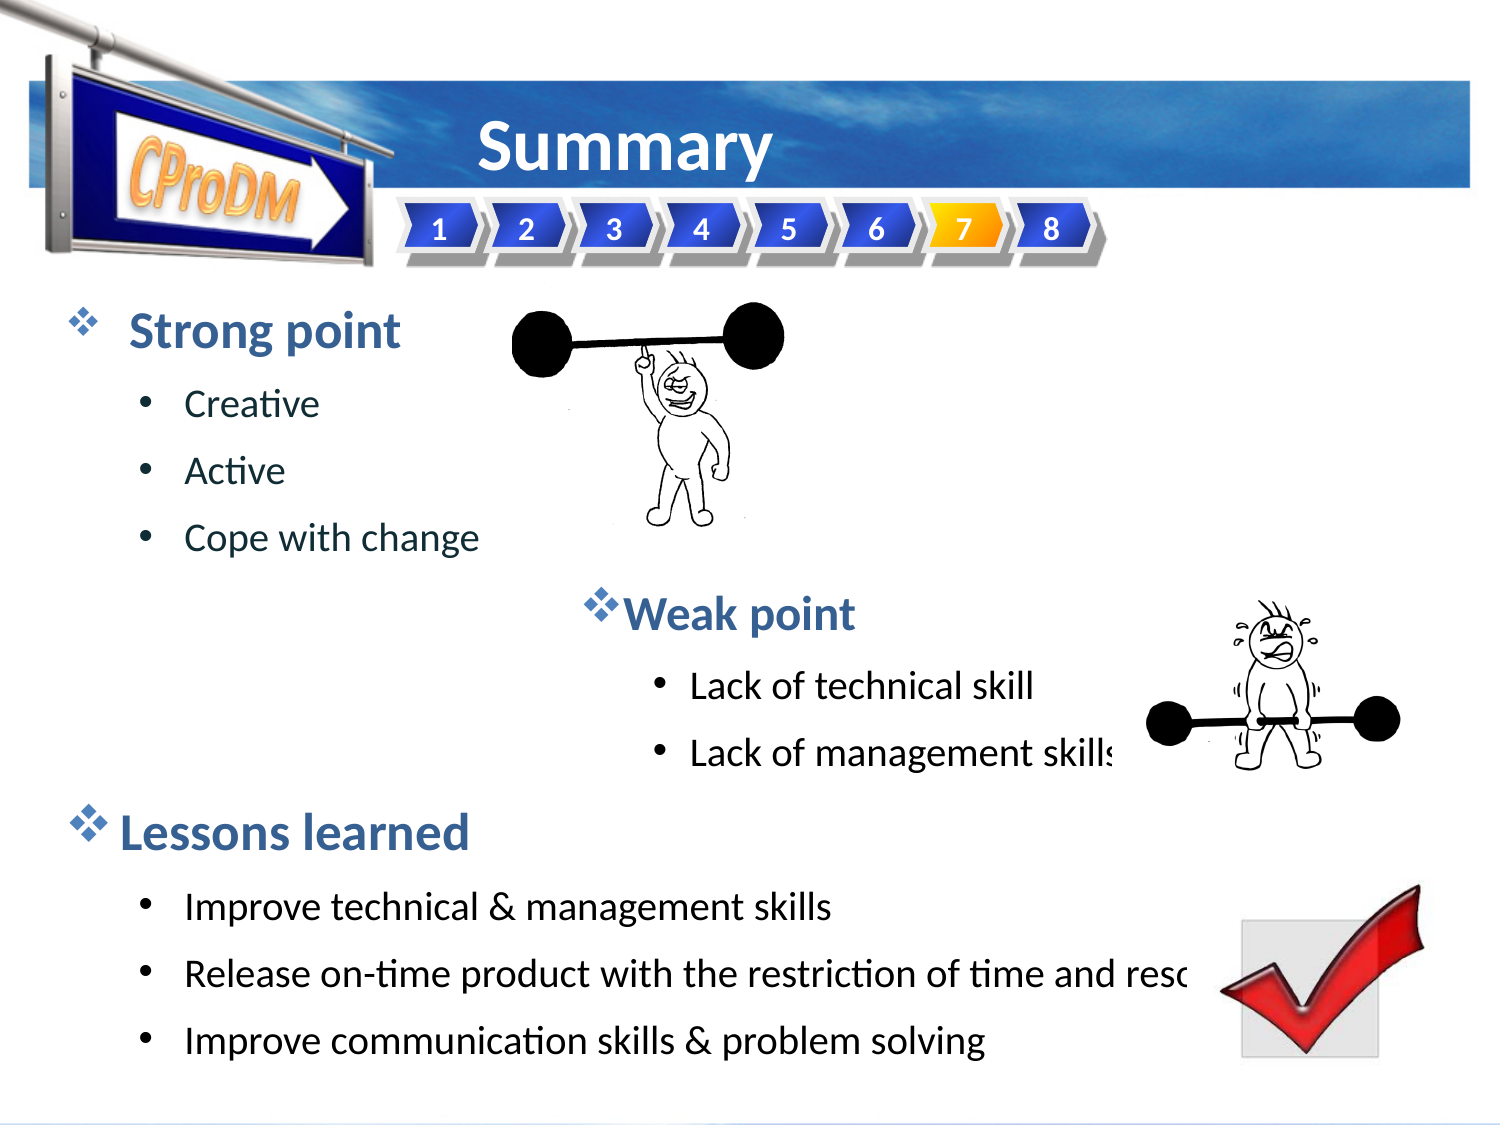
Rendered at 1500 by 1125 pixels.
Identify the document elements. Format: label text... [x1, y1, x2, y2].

title Summary [462, 99, 1500, 180]
list Strong point Creative Active Cope with change Weak point Lack of technical skill Lack of management skills Lessons learned Improve technical & management skills Release on-time product with the restriction of time and resource Improve communication skills & problem solving [50, 275, 1313, 1125]
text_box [399, 199, 1095, 251]
picture [0, 0, 1500, 1125]
picture [512, 287, 802, 542]
